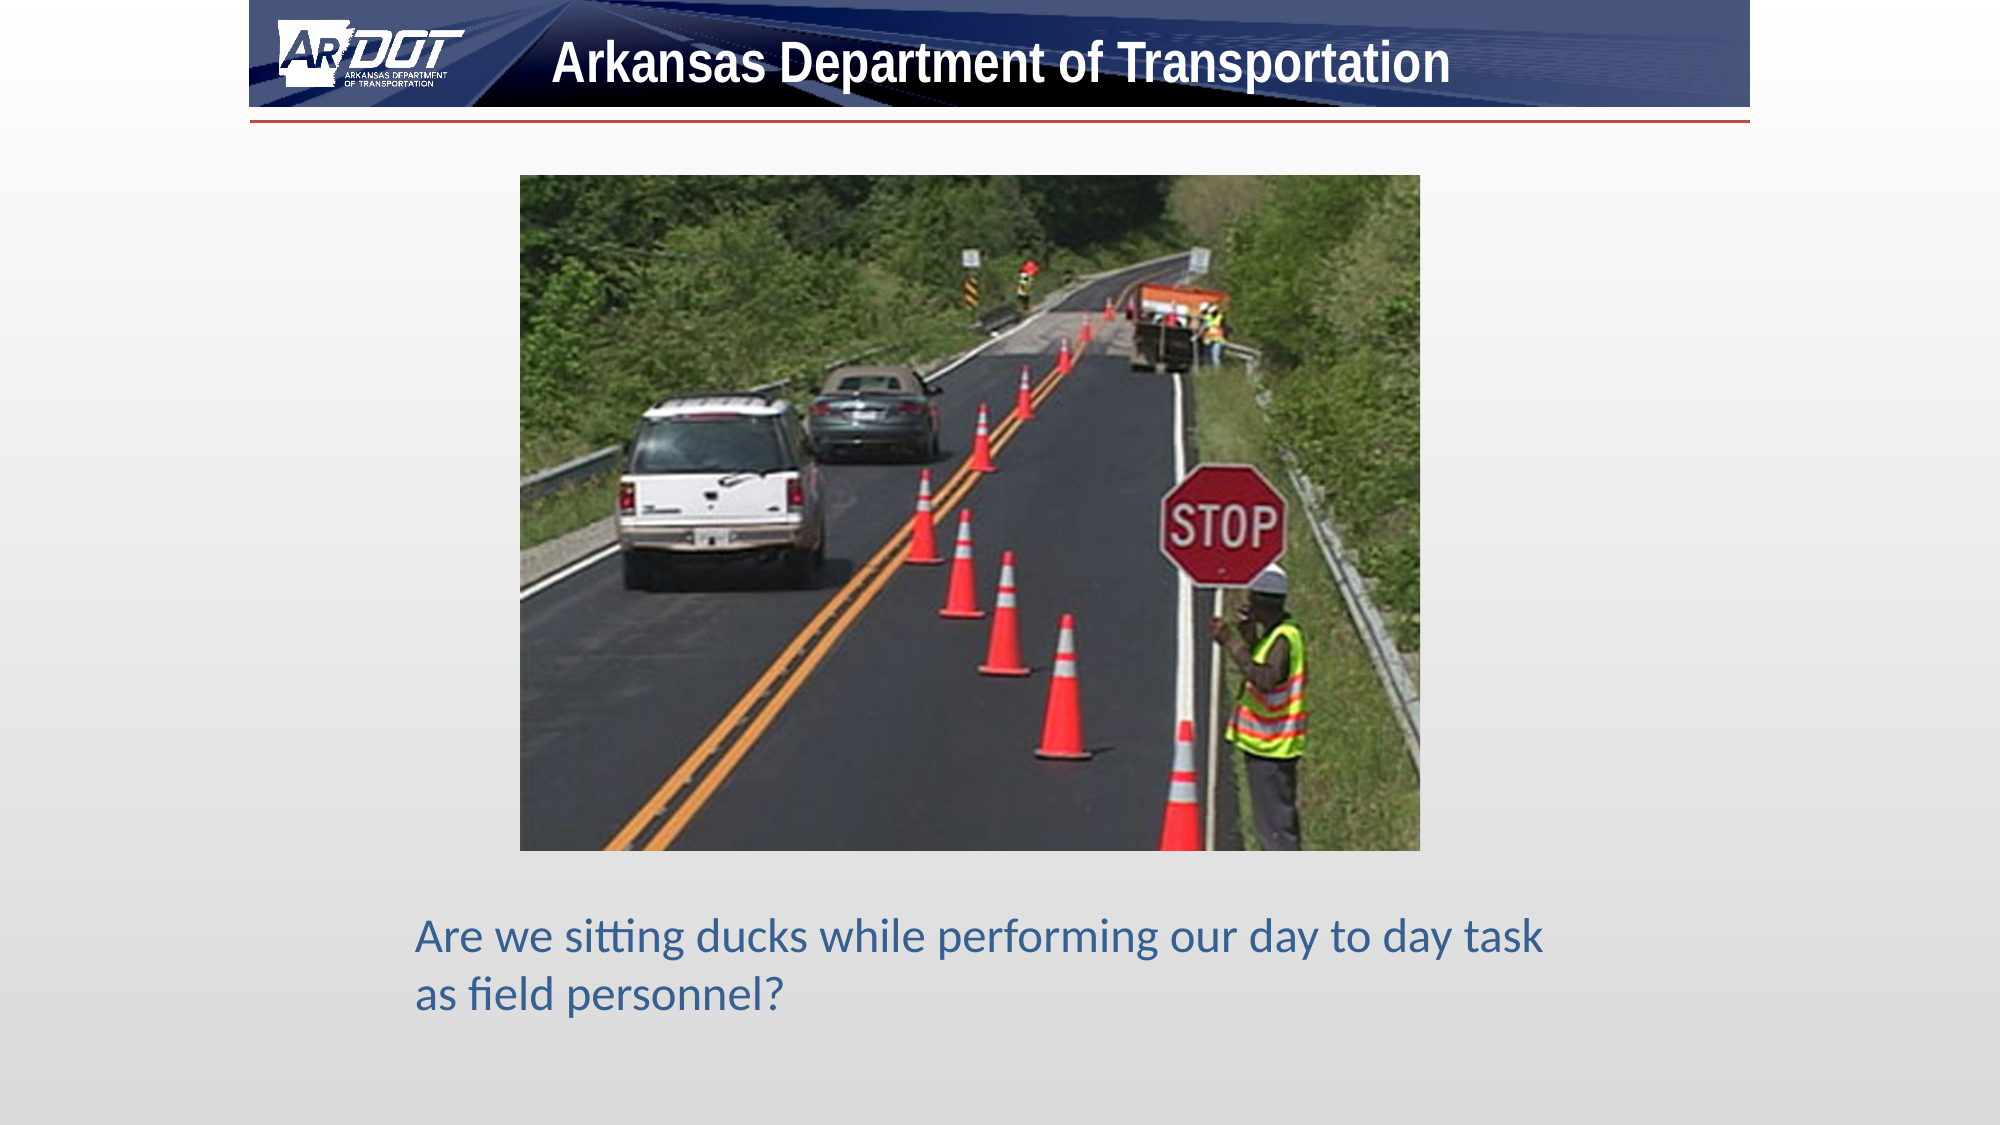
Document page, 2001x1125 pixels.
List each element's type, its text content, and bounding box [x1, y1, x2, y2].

picture [249, 0, 1751, 108]
picture [519, 175, 1421, 851]
list Are we sitting ducks while performing our day to day task as field personnel? [399, 895, 1600, 1028]
